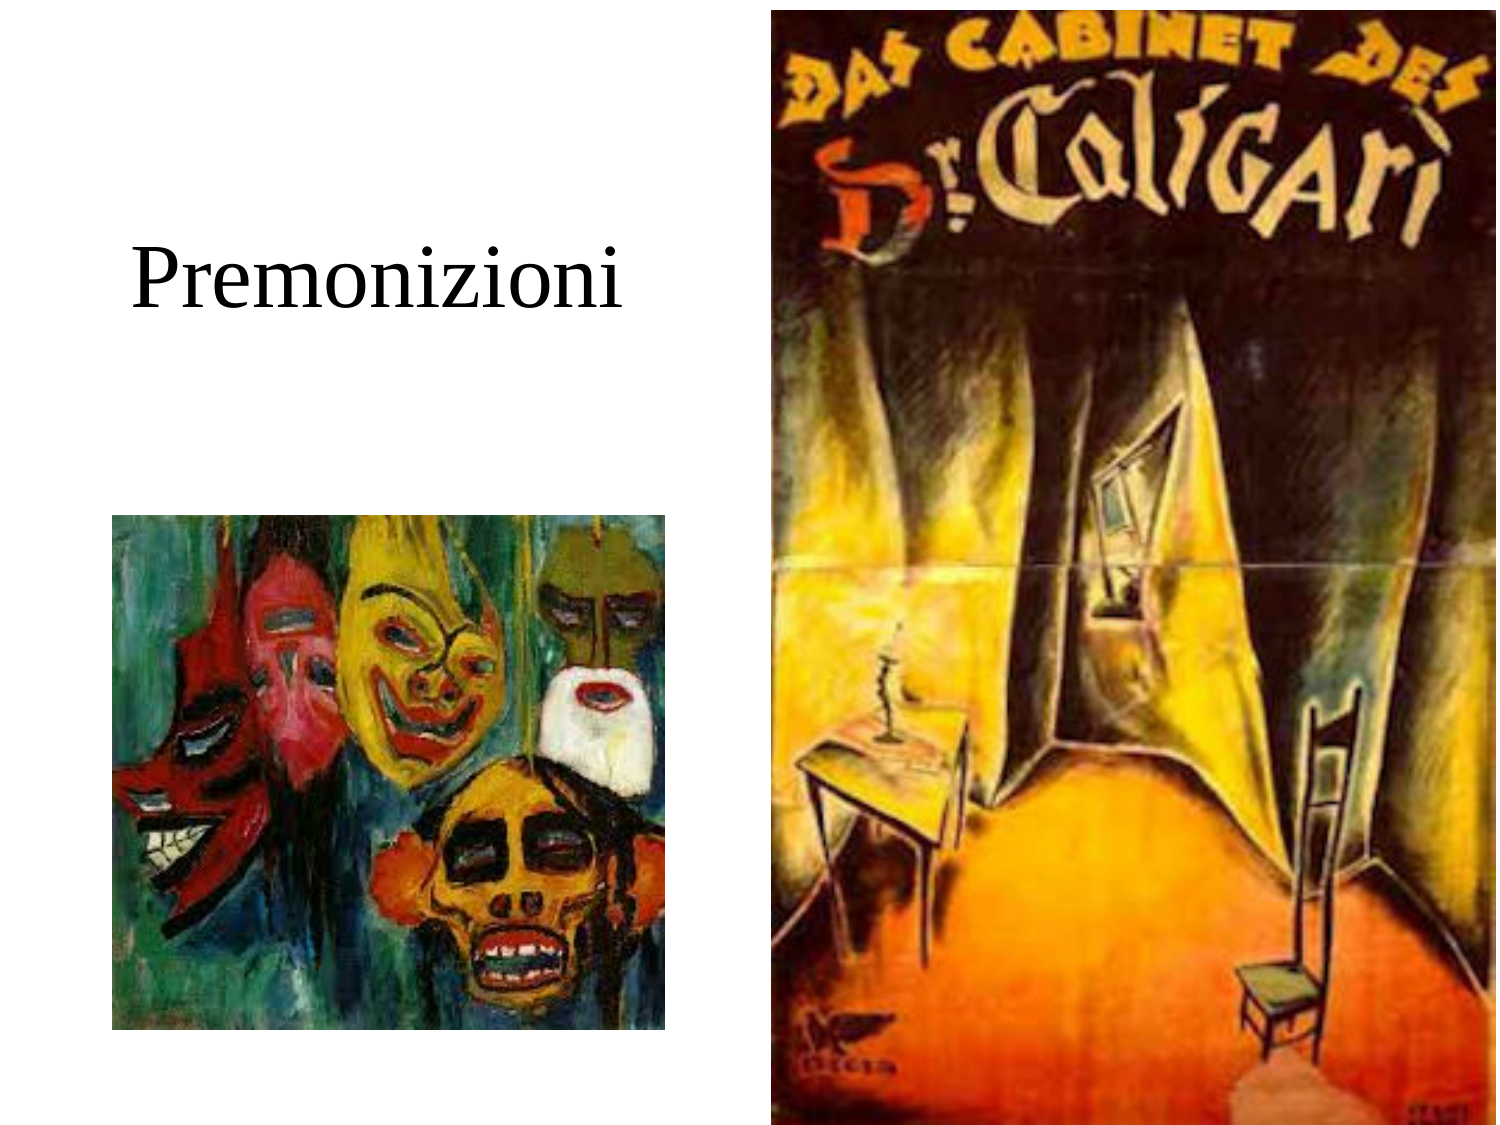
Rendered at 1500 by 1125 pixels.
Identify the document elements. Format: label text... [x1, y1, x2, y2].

title Premonizioni [64, 231, 691, 420]
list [770, 10, 1496, 1125]
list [111, 515, 665, 1030]
